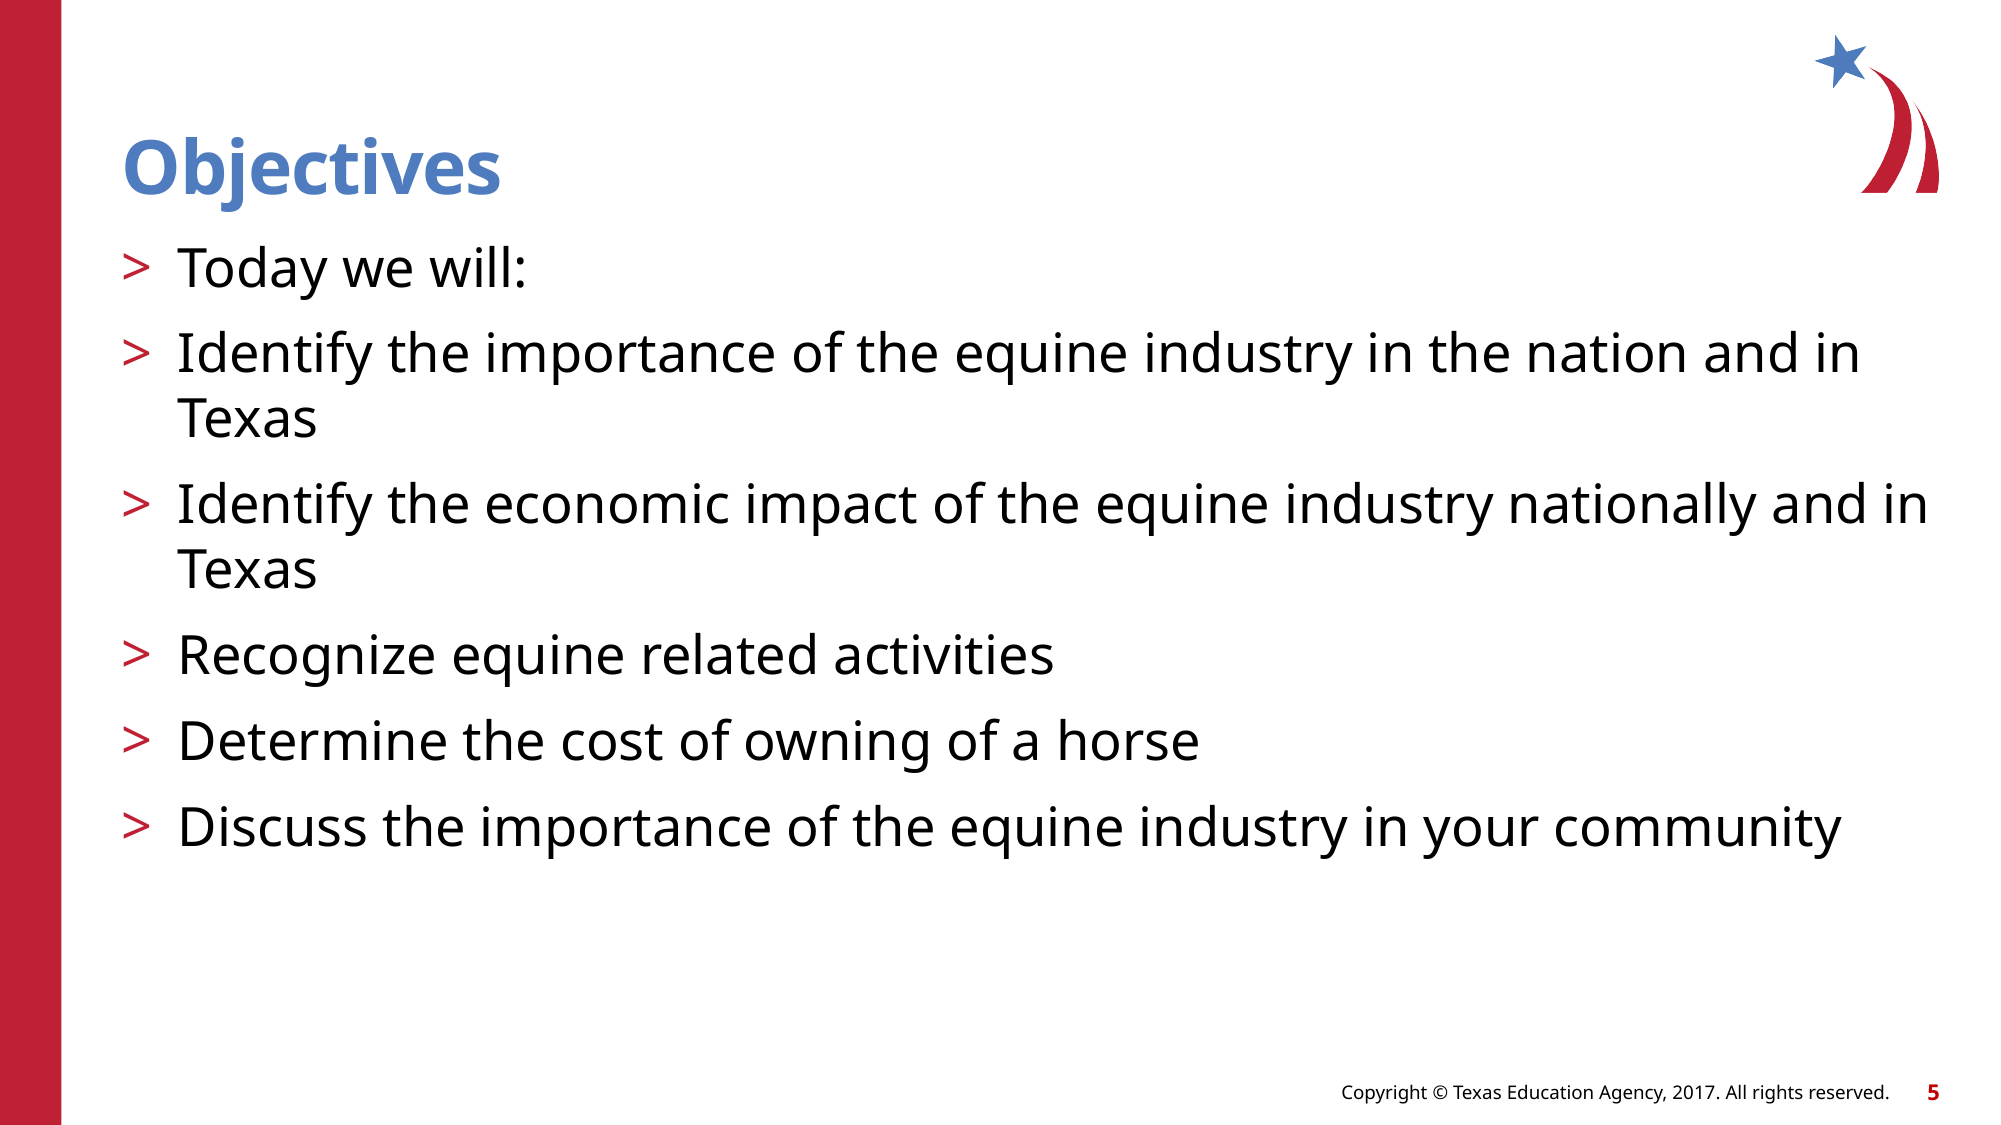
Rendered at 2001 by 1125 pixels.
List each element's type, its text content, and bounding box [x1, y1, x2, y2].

title Objectives [121, 66, 1772, 211]
picture [1814, 34, 1939, 193]
list Today we will: Identify the importance of the equine industry in the nation and in Texas Identify the economic impact of the equine industry nationally and in Texas Recognize equine related activities Determine the cost of owning of a horse Discuss the importance of the equine industry in your community [121, 233, 1936, 1010]
